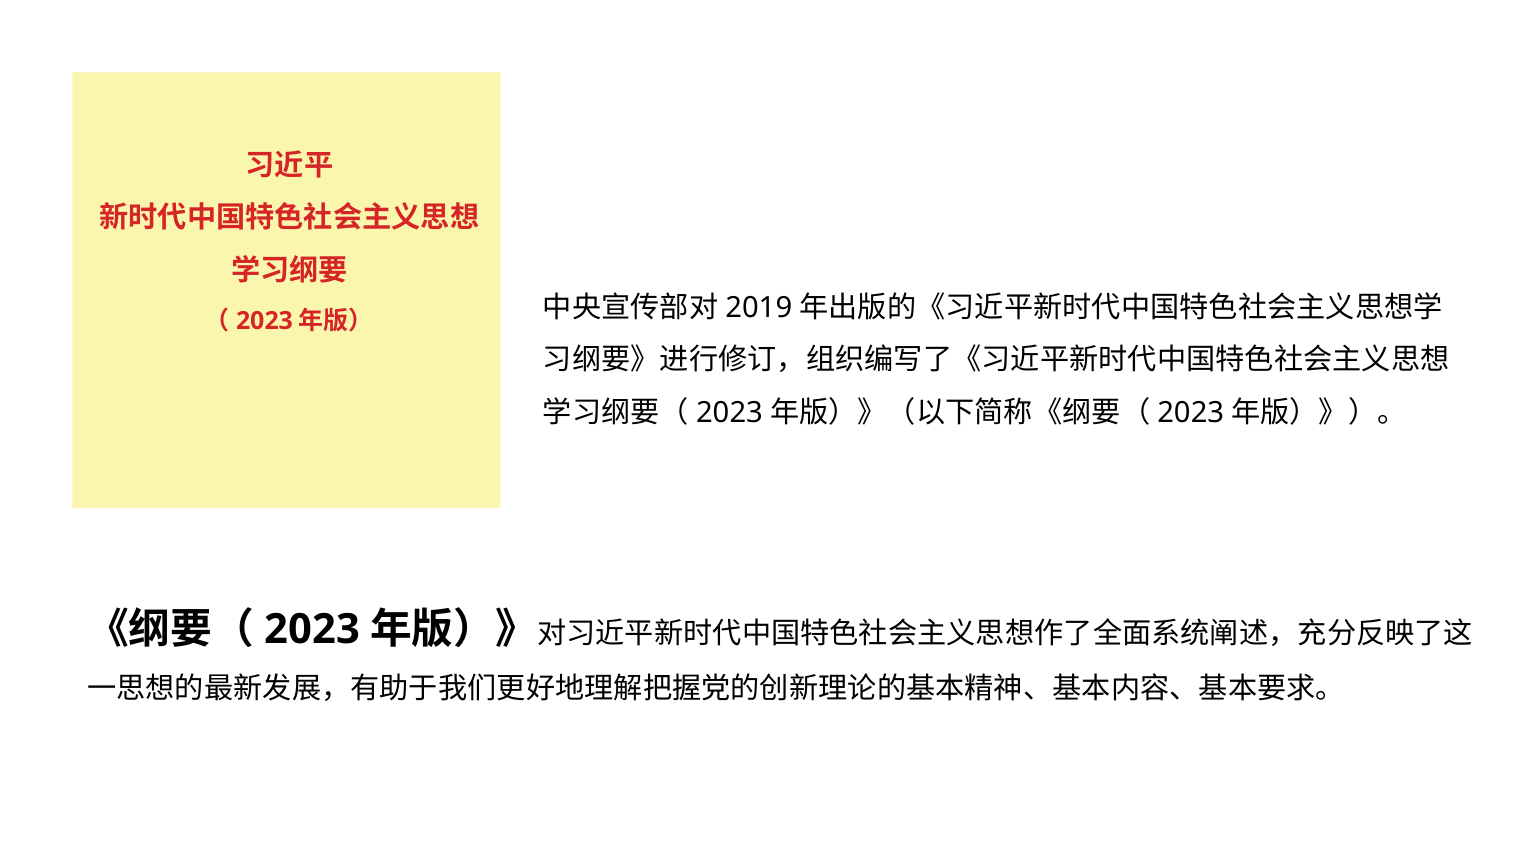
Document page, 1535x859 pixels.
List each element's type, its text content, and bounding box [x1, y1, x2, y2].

text_box 中央宣传部对2019年出版的《习近平新时代中国特色社会主义思想学习纲要》进行修订，组织编写了《习近平新时代中国特色社会主义思想学习纲要（2023年版）》（以下简称《纲要（2023年版）》）。 [528, 263, 1483, 436]
text_box 《纲要（2023年版）》对习近平新时代中国特色社会主义思想作了全面系统阐述，充分反映了这一思想的最新发展，有助于我们更好地理解把握党的创新理论的基本精神、基本内容、基本要求。 [72, 569, 1509, 713]
text_box [71, 342, 501, 509]
text_box [71, 71, 501, 121]
text_box 习近平 新时代中国特色社会主义思想 学习纲要 （2023年版） [33, 121, 546, 342]
